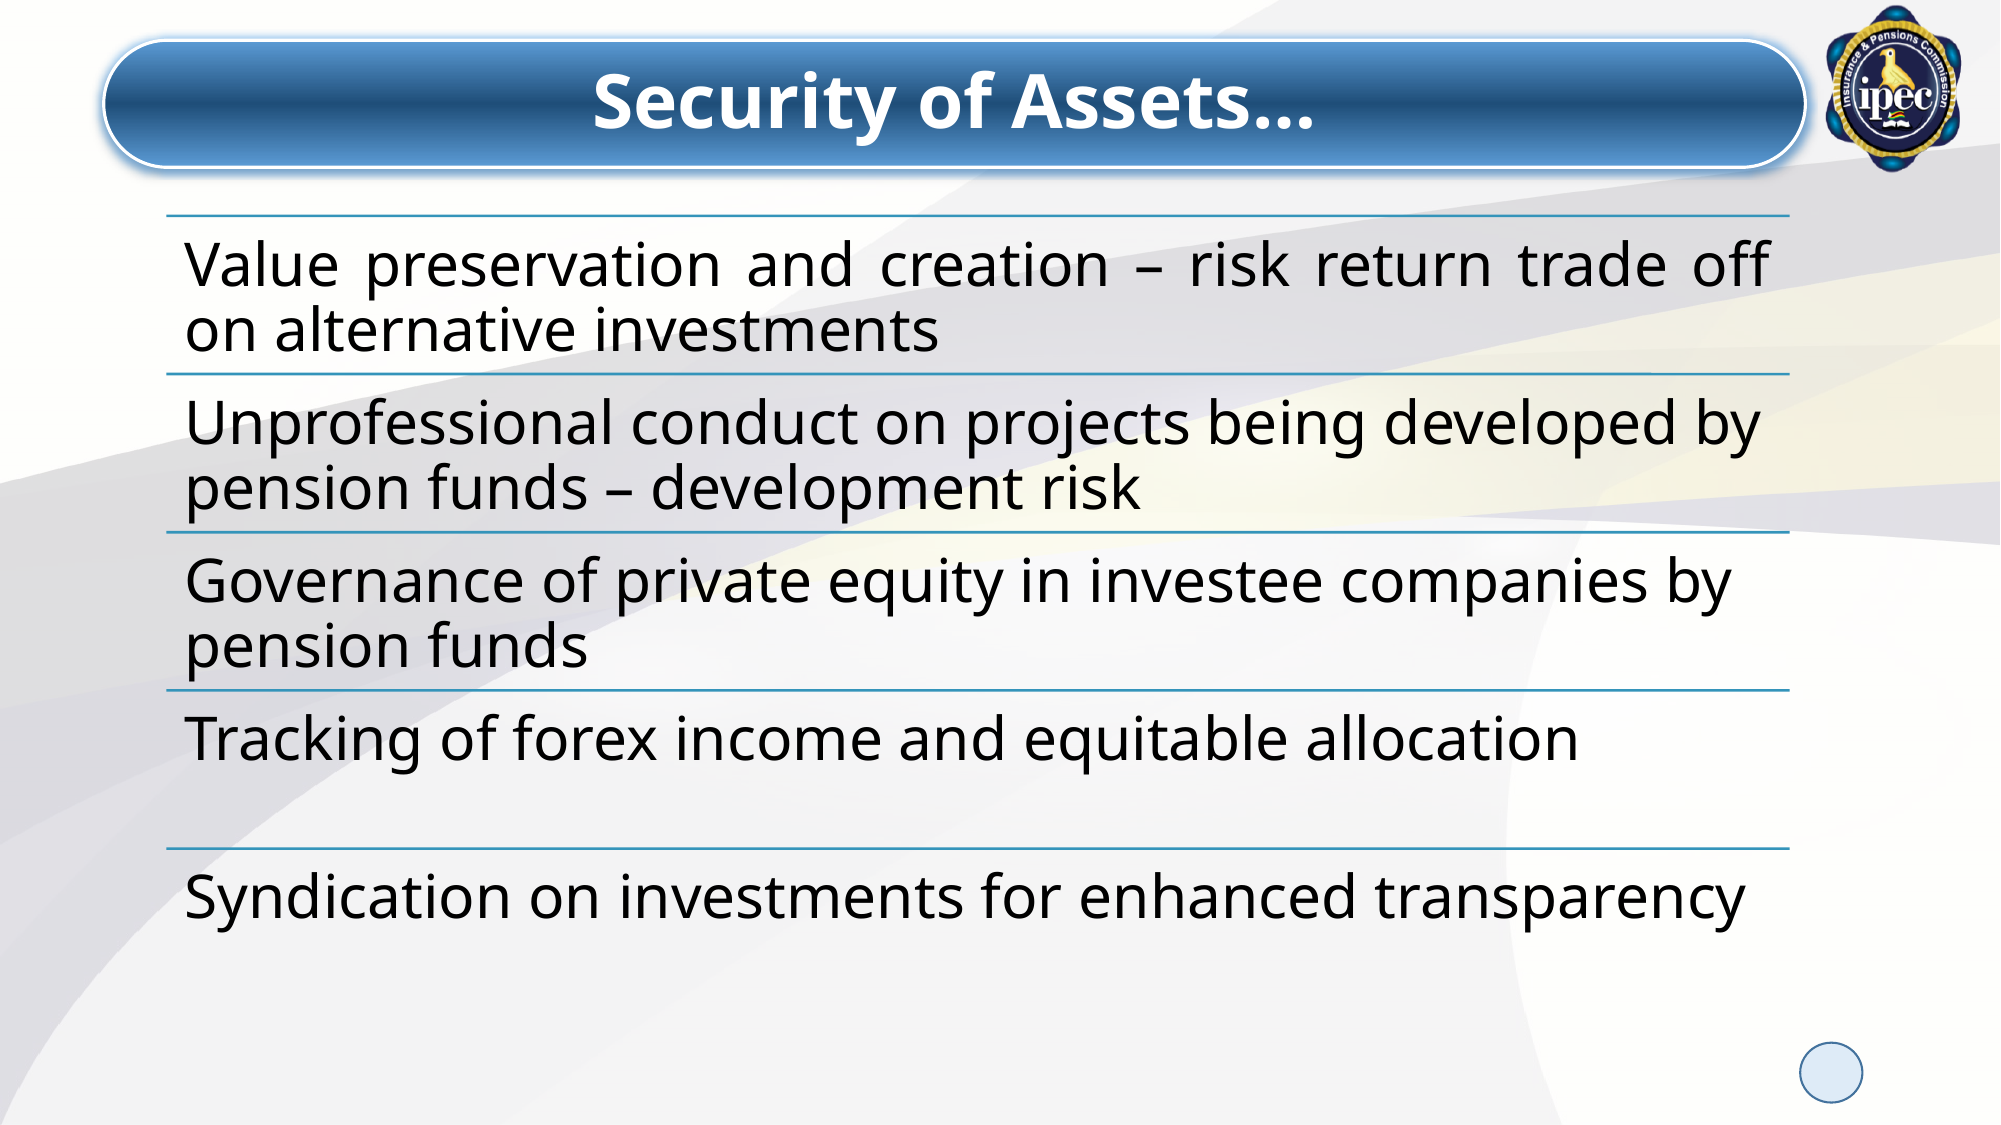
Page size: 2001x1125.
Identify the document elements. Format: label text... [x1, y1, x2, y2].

picture [1823, 0, 1967, 179]
text_box Security of Assets… [103, 40, 1806, 168]
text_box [166, 215, 1790, 1007]
